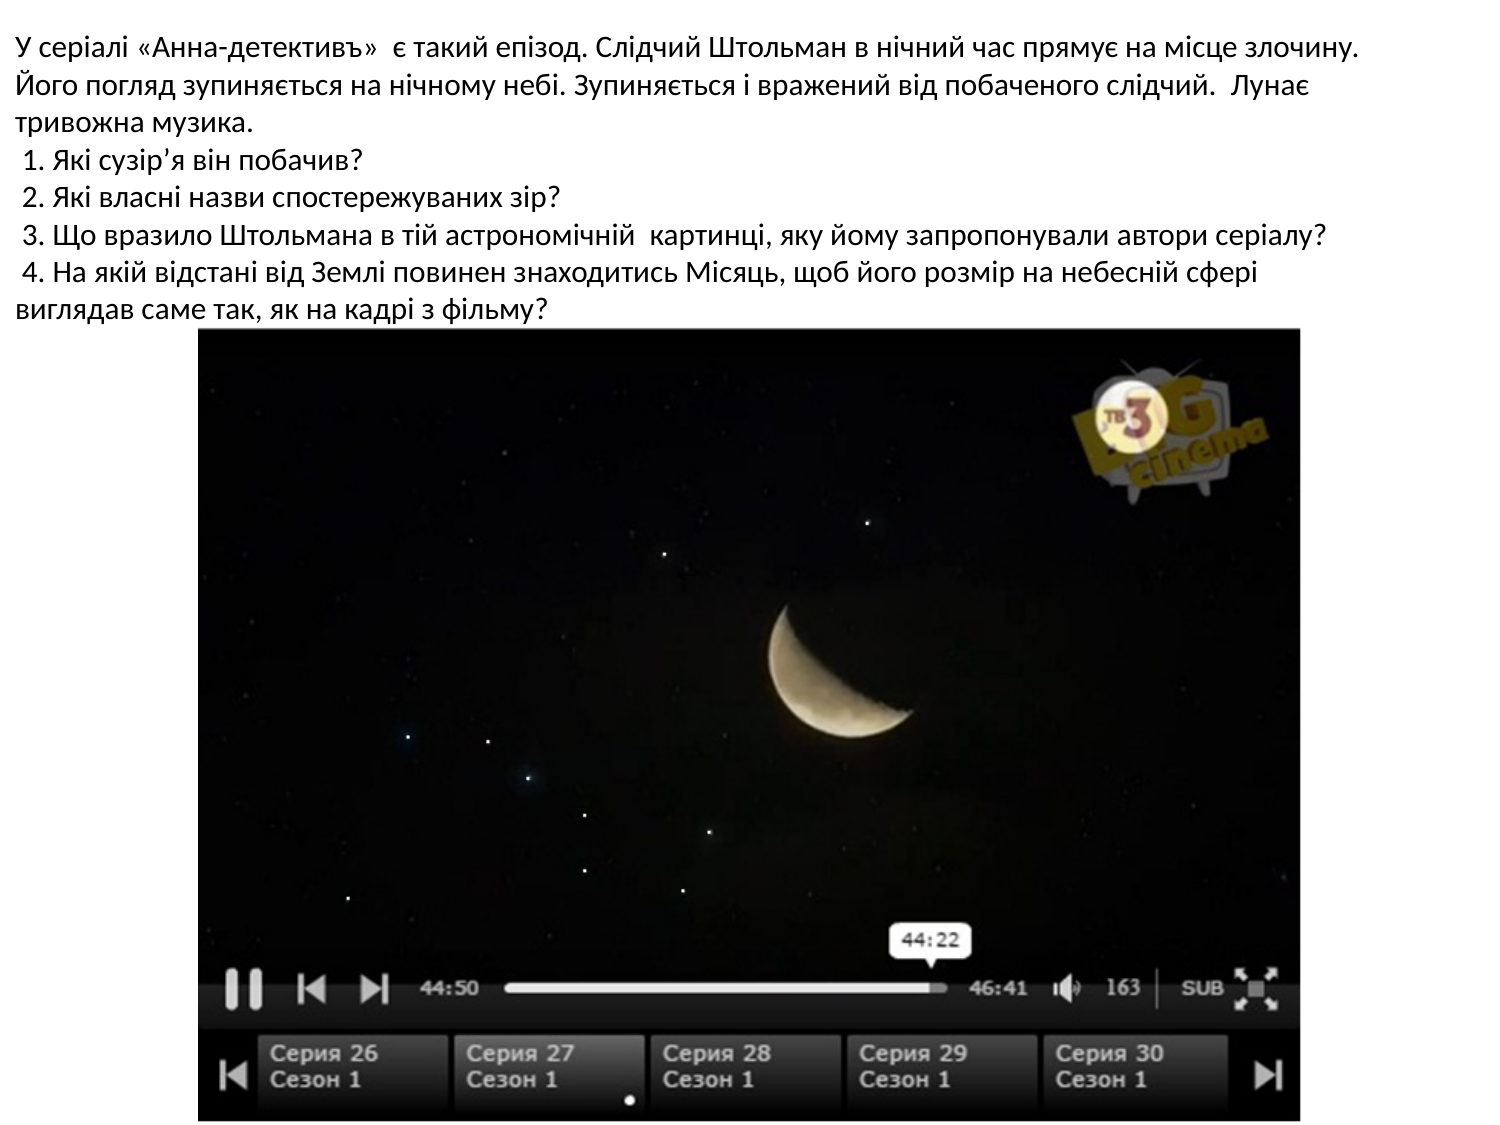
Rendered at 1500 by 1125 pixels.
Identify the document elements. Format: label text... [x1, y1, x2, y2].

picture [197, 327, 1303, 1124]
list У серіалі «Анна-детективъ» є такий епізод. Слідчий Штольман в нічний час прямує на місце злочину. Його погляд зупиняється на нічному небі. Зупиняється і вражений від побаченого слідчий. Лунає тривожна музика. 1. Які сузір’я він побачив? 2. Які власні назви спостережуваних зір? 3. Що вразило Штольмана в тій астрономічній картинці, яку йому запропонували автори серіалу? 4. На якій відстані від Землі повинен знаходитись Місяць, щоб його розмір на небесній сфері виглядав саме так, як на кадрі з фільму? [0, 19, 1408, 1123]
